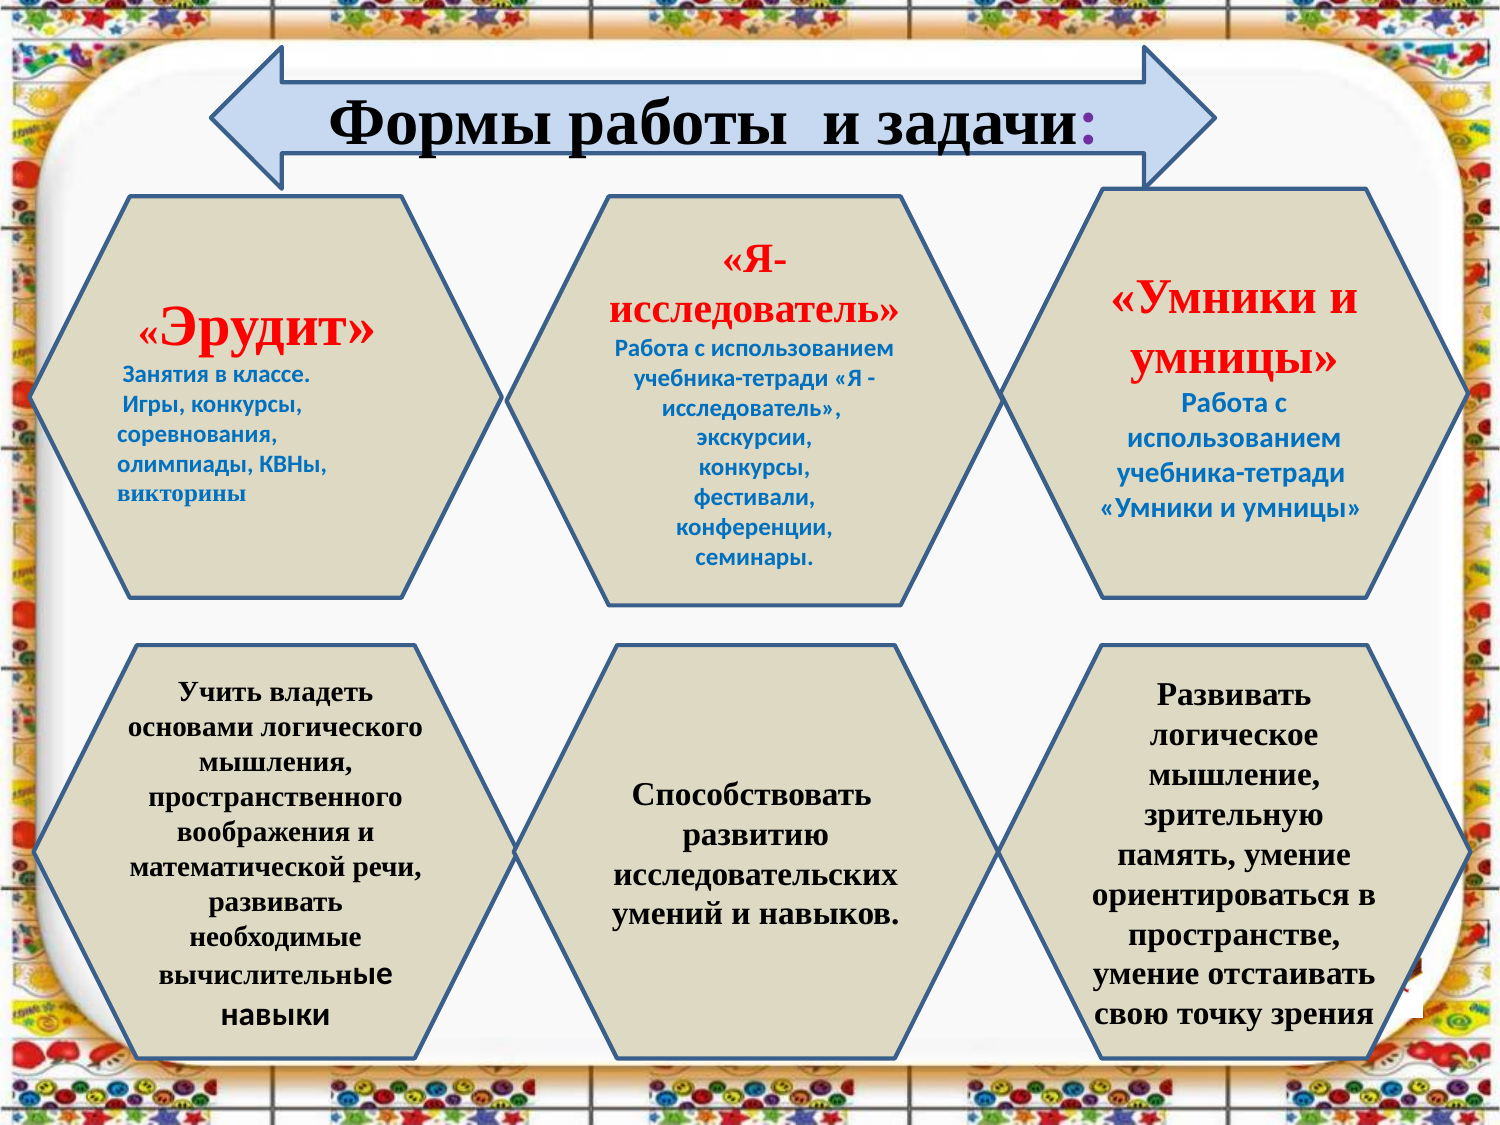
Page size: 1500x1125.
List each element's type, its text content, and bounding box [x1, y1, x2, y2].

text_box Развивать логическое мышление, зрительную память, умение ориентироваться в пространстве, умение отстаивать свою точку зрения [996, 643, 1473, 1061]
text_box «Эрудит» Занятия в классе. Игры, конкурсы, соревнования, олимпиады, КВНы, викторины [27, 194, 504, 600]
text_box Способствовать развитию исследовательских умений и навыков. [511, 643, 998, 1061]
text_box Формы работы и задачи: [208, 44, 1218, 191]
picture [0, 0, 1500, 1125]
text_box Учить владеть основами логического мышления, пространственного воображения и математической речи, развивать необходимые вычислительные навыки [31, 643, 516, 1061]
text_box «Умники и умницы» Работа с использованием учебника-тетради «Умники и умницы» [1000, 186, 1471, 600]
text_box «Я- исследователь» Работа с использованием учебника-тетради «Я - исследователь», экскурсии, конкурсы, фестивали, конференции, семинары. [504, 194, 1005, 608]
